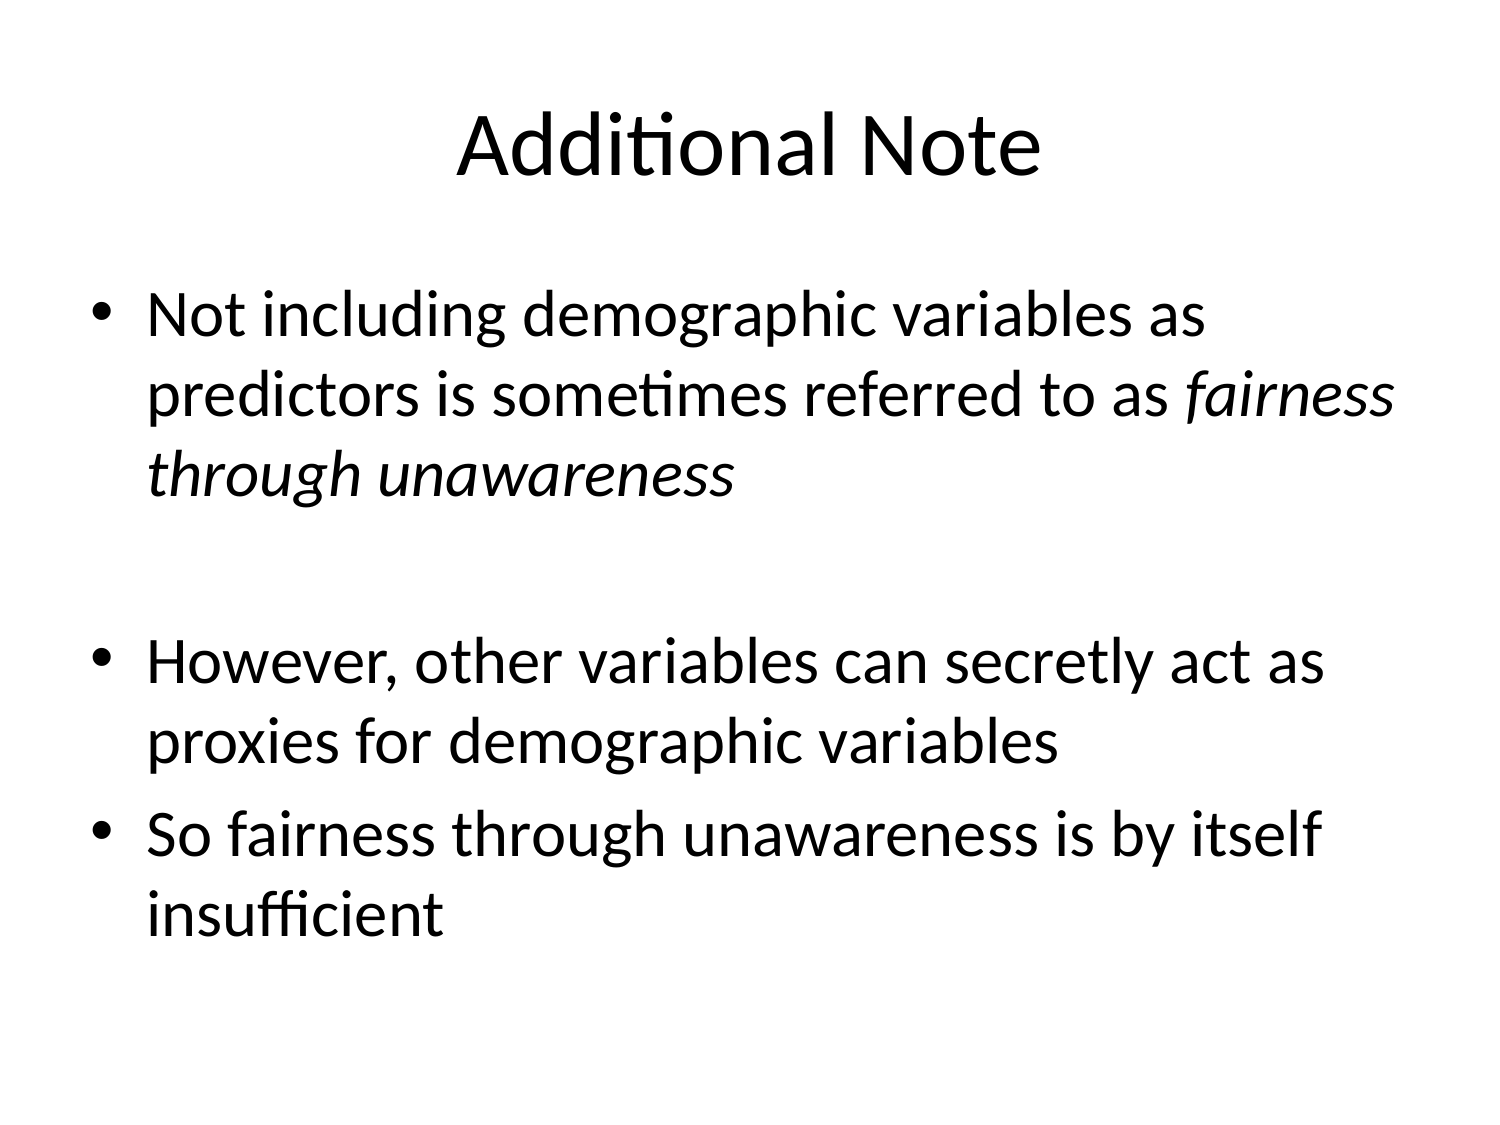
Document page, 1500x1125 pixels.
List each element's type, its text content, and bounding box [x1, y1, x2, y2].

title Additional Note [75, 45, 1425, 233]
list Not including demographic variables as predictors is sometimes referred to as fairness through unawareness However, other variables can secretly act as proxies for demographic variables So fairness through unawareness is by itself insufficient [75, 262, 1425, 1005]
